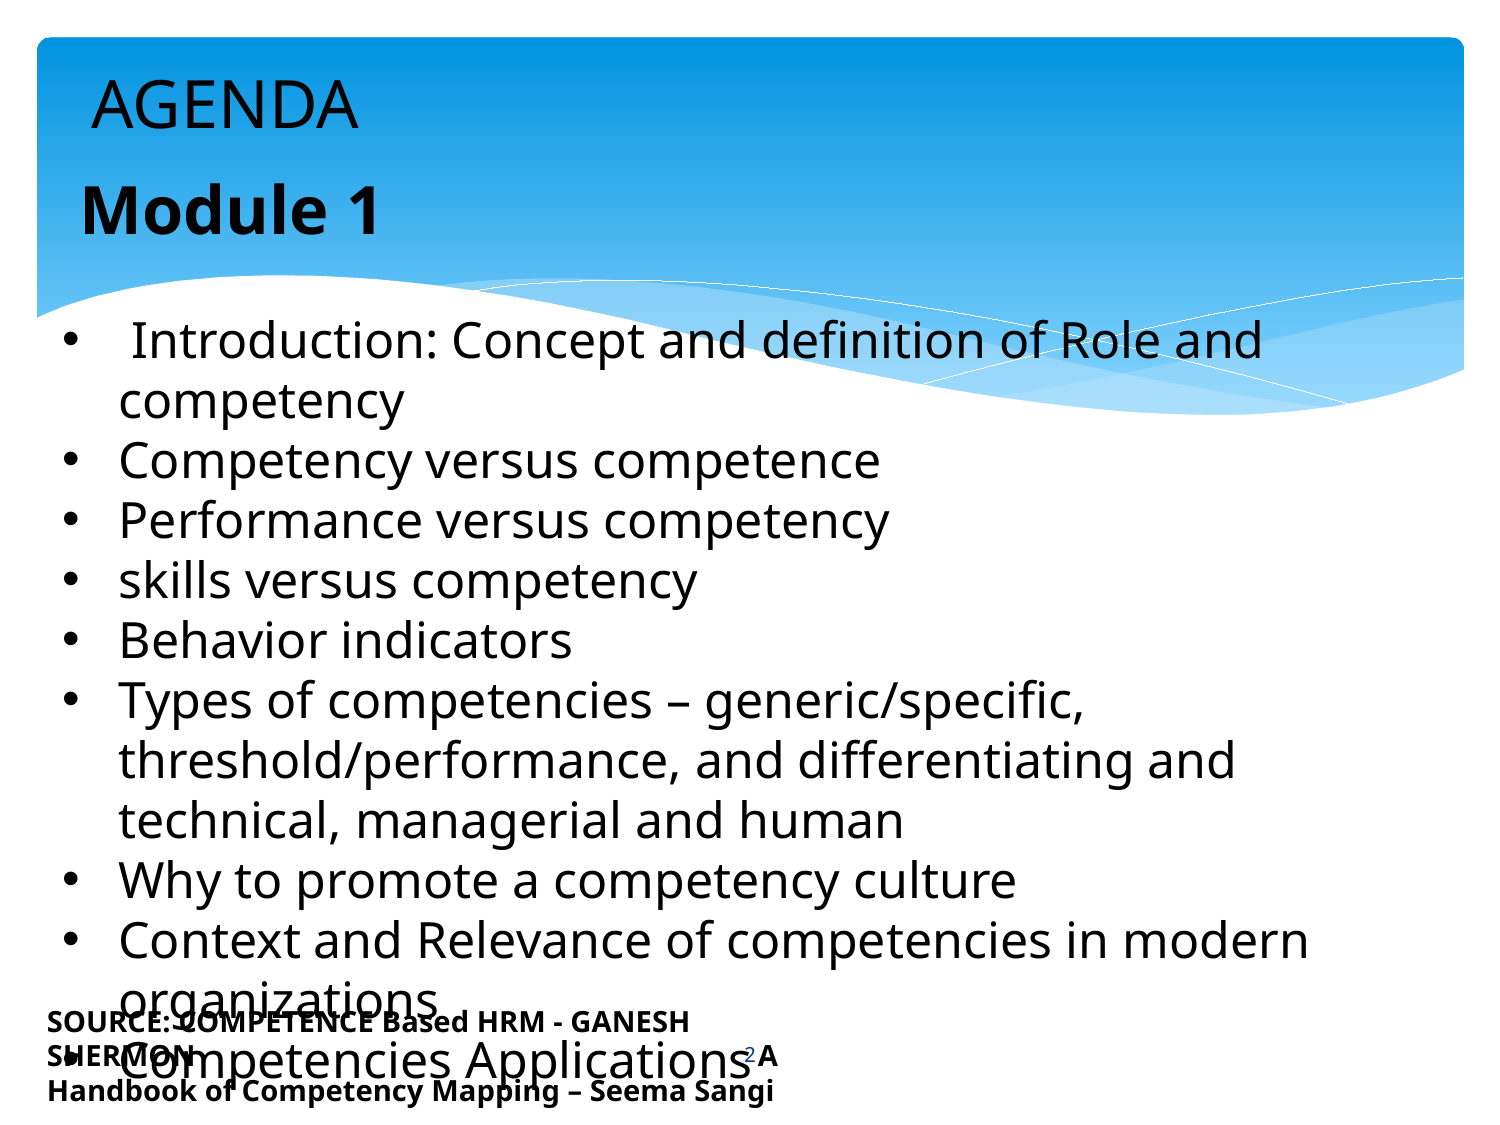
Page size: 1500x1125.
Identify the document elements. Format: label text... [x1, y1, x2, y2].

text_box Module 1 Introduction: Concept and definition of Role and competency Competency versus competence Performance versus competency skills versus competency Behavior indicators Types of competencies – generic/specific, threshold/performance, and differentiating and technical, managerial and human Why to promote a competency culture Context and Relevance of competencies in modern organizations Competencies Applications [47, 160, 1465, 1096]
footer SOURCE: COMPETENCE Based HRM - GANESH SHERMON A Handbook of Competency Mapping – Seema Sangi [31, 1025, 833, 1086]
list AGENDA [76, 54, 1427, 160]
